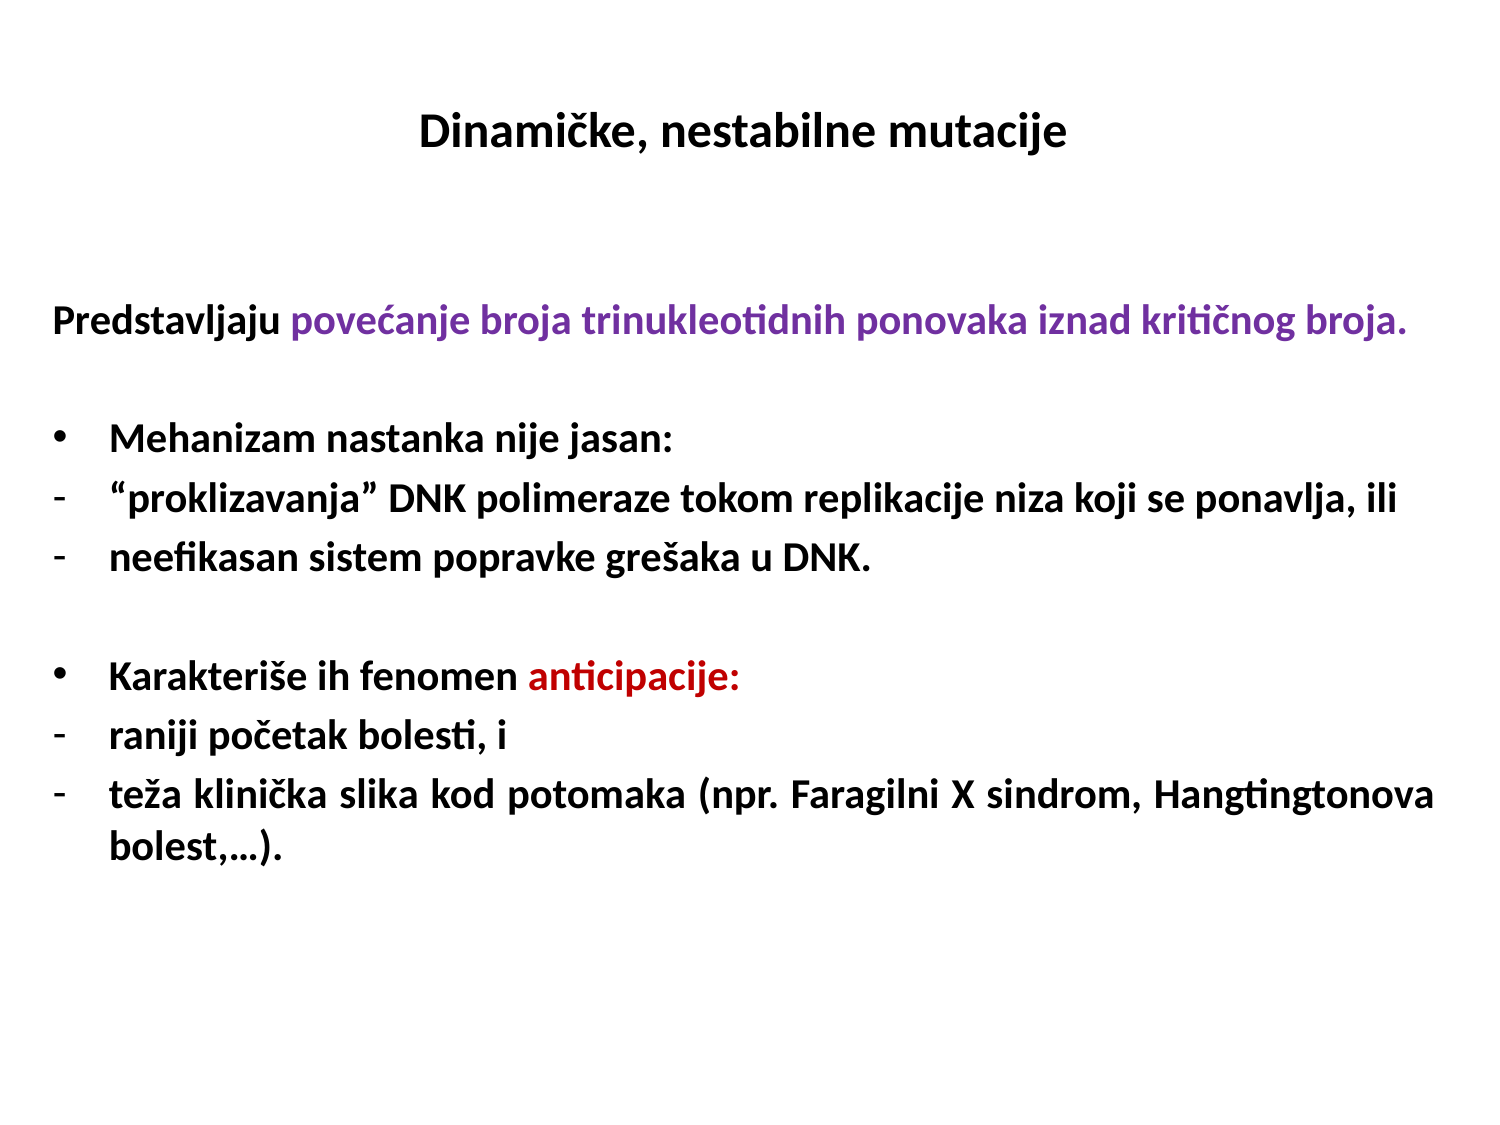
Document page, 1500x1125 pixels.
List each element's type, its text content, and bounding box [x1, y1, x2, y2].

list Predstavljaju povećanje broja trinukleotidnih ponovaka iznad kritičnog broja. Mehanizam nastanka nije jasan: “proklizavanja” DNK polimeraze tokom replikacije niza koji se ponavlja, ili neefikasan sistem popravke grešaka u DNK. Karakteriše ih fenomen anticipacije: raniji početak bolesti, i teža klinička slika kod potomaka (npr. Faragilni X sindrom, Hangtingtonova bolest,…). [37, 165, 1450, 953]
text_box Dinamičke, nestabilne mutacije [381, 89, 1106, 165]
